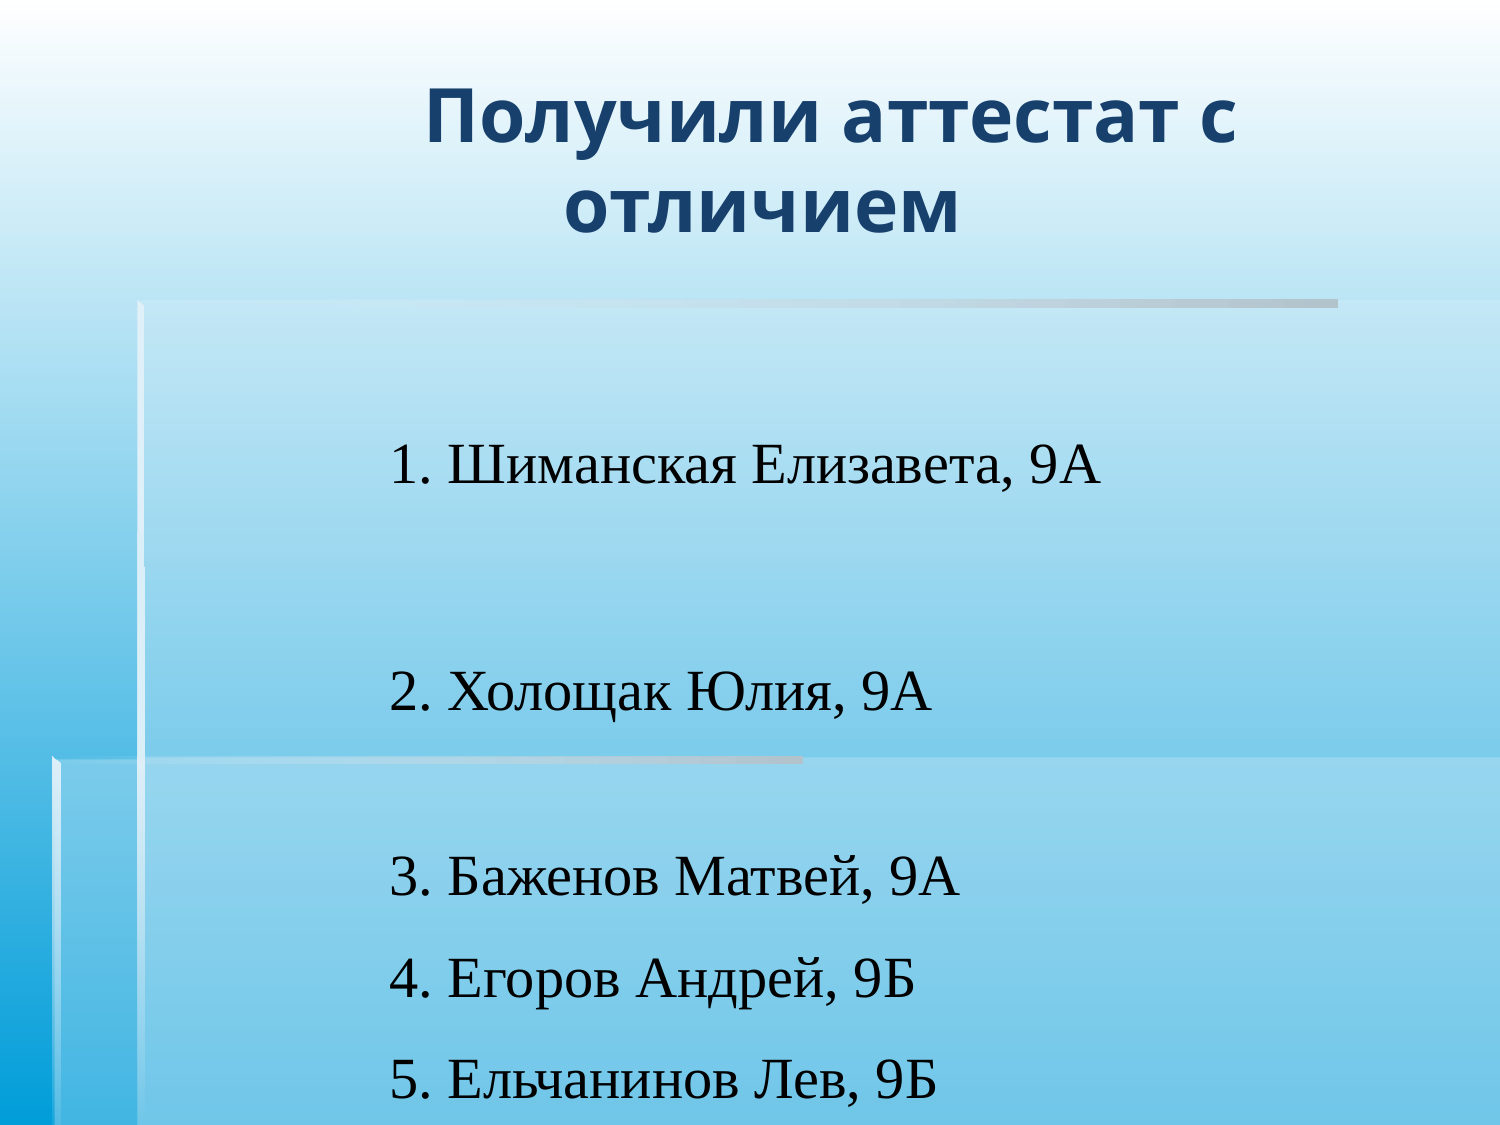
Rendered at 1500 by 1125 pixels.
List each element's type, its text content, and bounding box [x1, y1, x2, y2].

list [137, 312, 715, 1095]
title Получили аттестат с отличием [74, 39, 1451, 276]
text_box 1. Шиманская Елизавета, 9А 2. Холощак Юлия, 9А 3. Баженов Матвей, 9А 4. Егоров Андрей, 9Б 5. Ельчанинов Лев, 9Б 6. Редько Евгения , 9В [374, 383, 1125, 1125]
